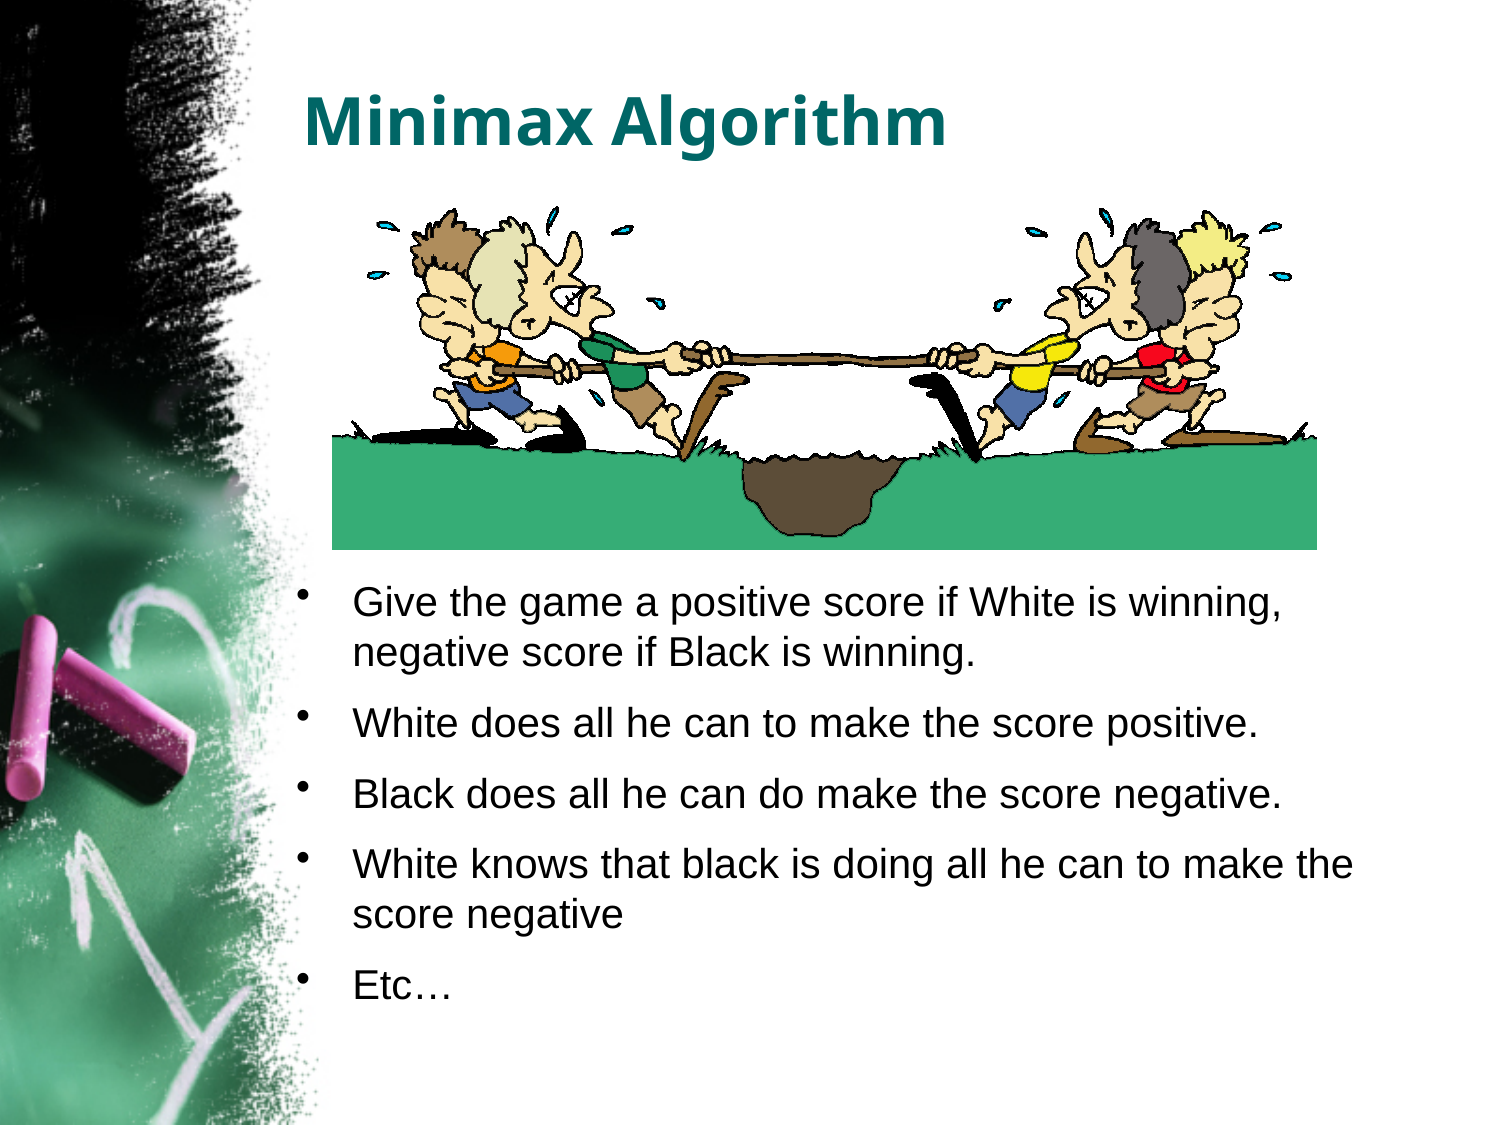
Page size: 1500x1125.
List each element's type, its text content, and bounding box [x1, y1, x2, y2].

title Minimax Algorithm [287, 50, 1438, 188]
list Give the game a positive score if White is winning, negative score if Black is winning. White does all he can to make the score positive. Black does all he can do make the score negative. White knows that black is doing all he can to make the score negative Etc… [280, 316, 1431, 1067]
picture [0, 0, 1500, 1125]
